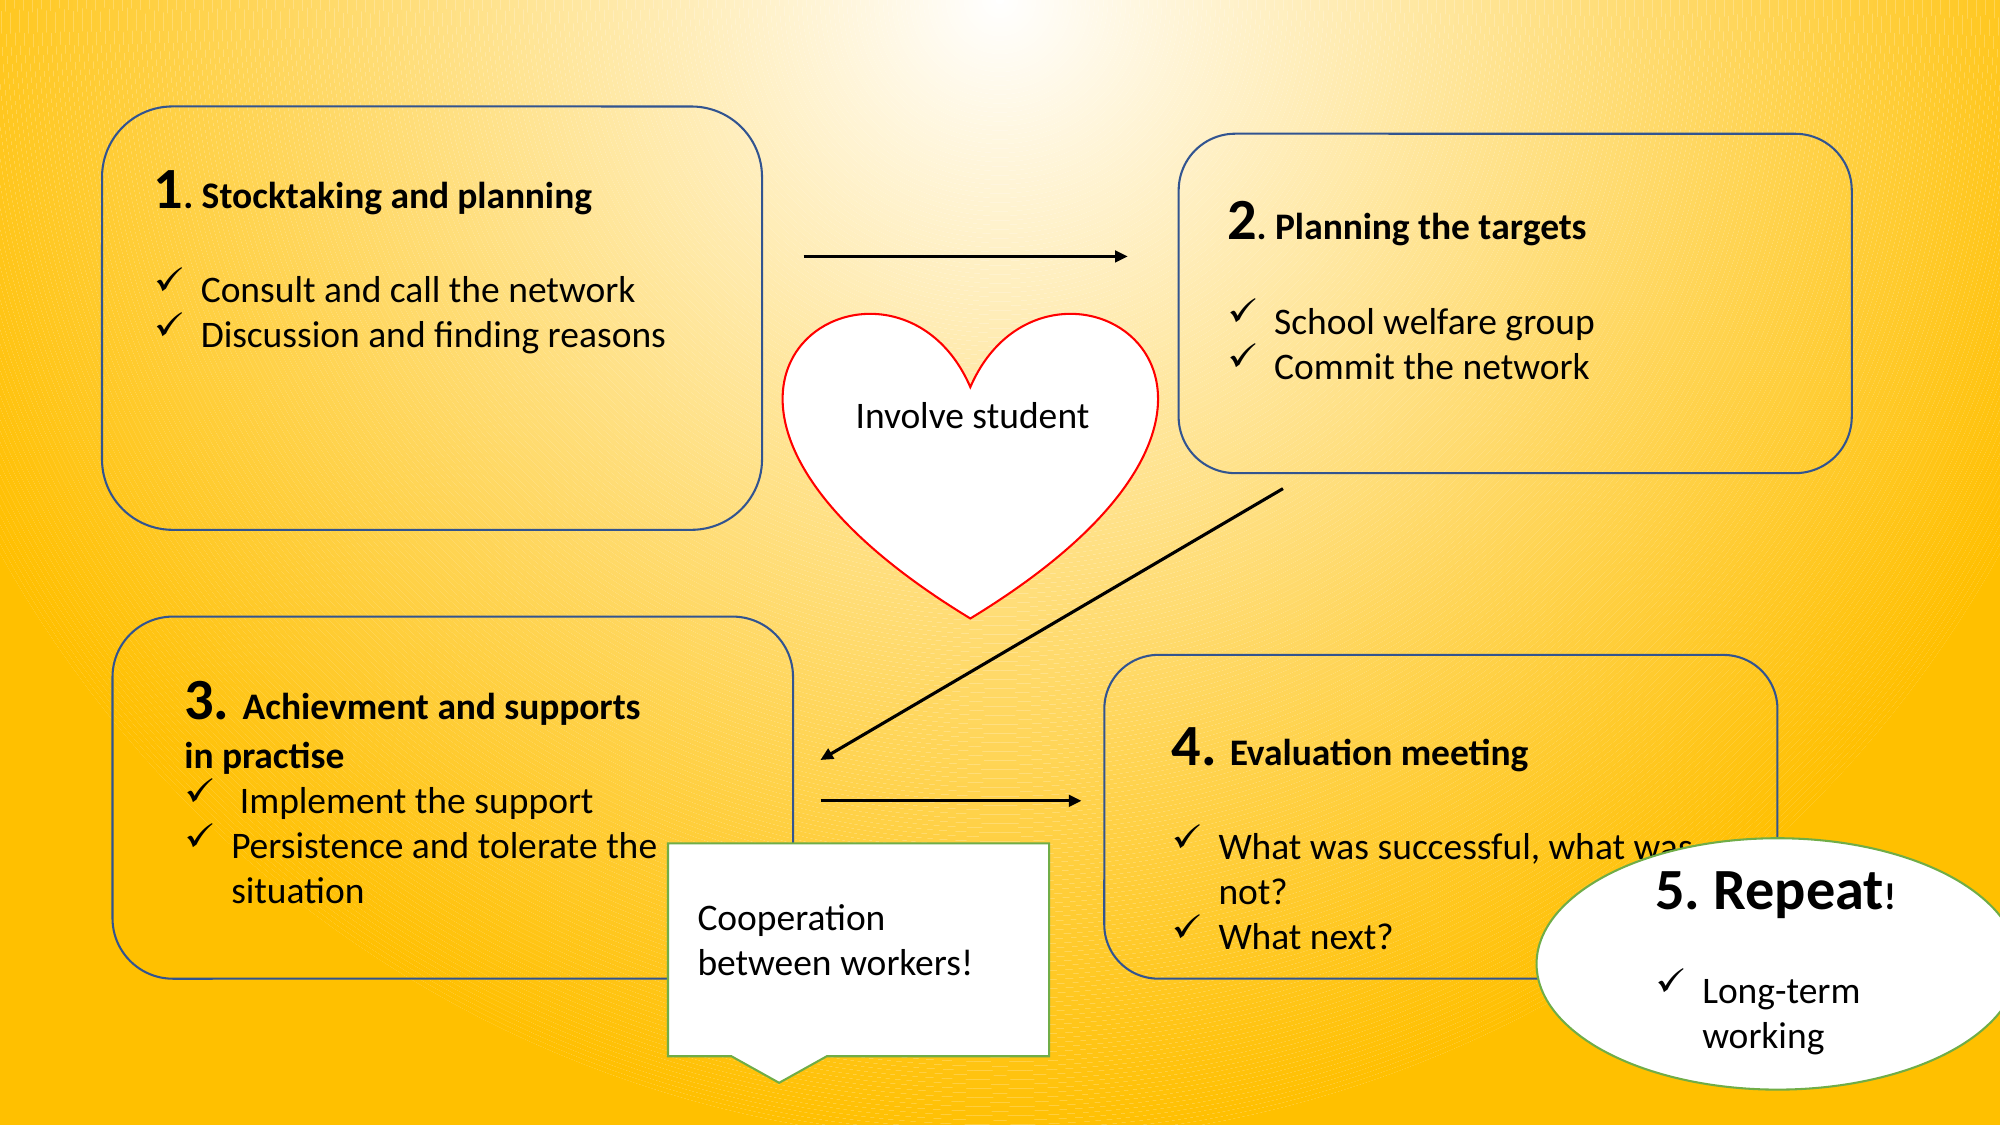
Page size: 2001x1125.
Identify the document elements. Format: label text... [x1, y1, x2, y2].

text_box [1535, 859, 1640, 1069]
text_box [666, 842, 1051, 1085]
text_box [781, 312, 1160, 495]
text_box [1283, 653, 1779, 838]
text_box [1949, 874, 2000, 1054]
text_box Involve student [840, 383, 1128, 444]
text_box 4. Evaluation meeting What was successful, what was not? What next? [1156, 699, 1739, 965]
text_box [111, 615, 795, 980]
text_box [1103, 760, 1537, 980]
text_box [1177, 132, 1853, 470]
text_box 2. Planning the targets School welfare group Commit the network [1212, 174, 1822, 484]
text_box [1704, 837, 1850, 843]
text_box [820, 488, 1283, 760]
text_box 5. Repeat! Long-term working [1640, 843, 1949, 1125]
text_box Cooperation between workers! [682, 885, 1018, 991]
text_box 1. Stocktaking and planning Consult and call the network Discussion and finding reasons [139, 142, 725, 363]
text_box [100, 105, 764, 531]
text_box 3. Achievment and supports in practise Implement the support Persistence and tolerate the situation [169, 654, 689, 1009]
